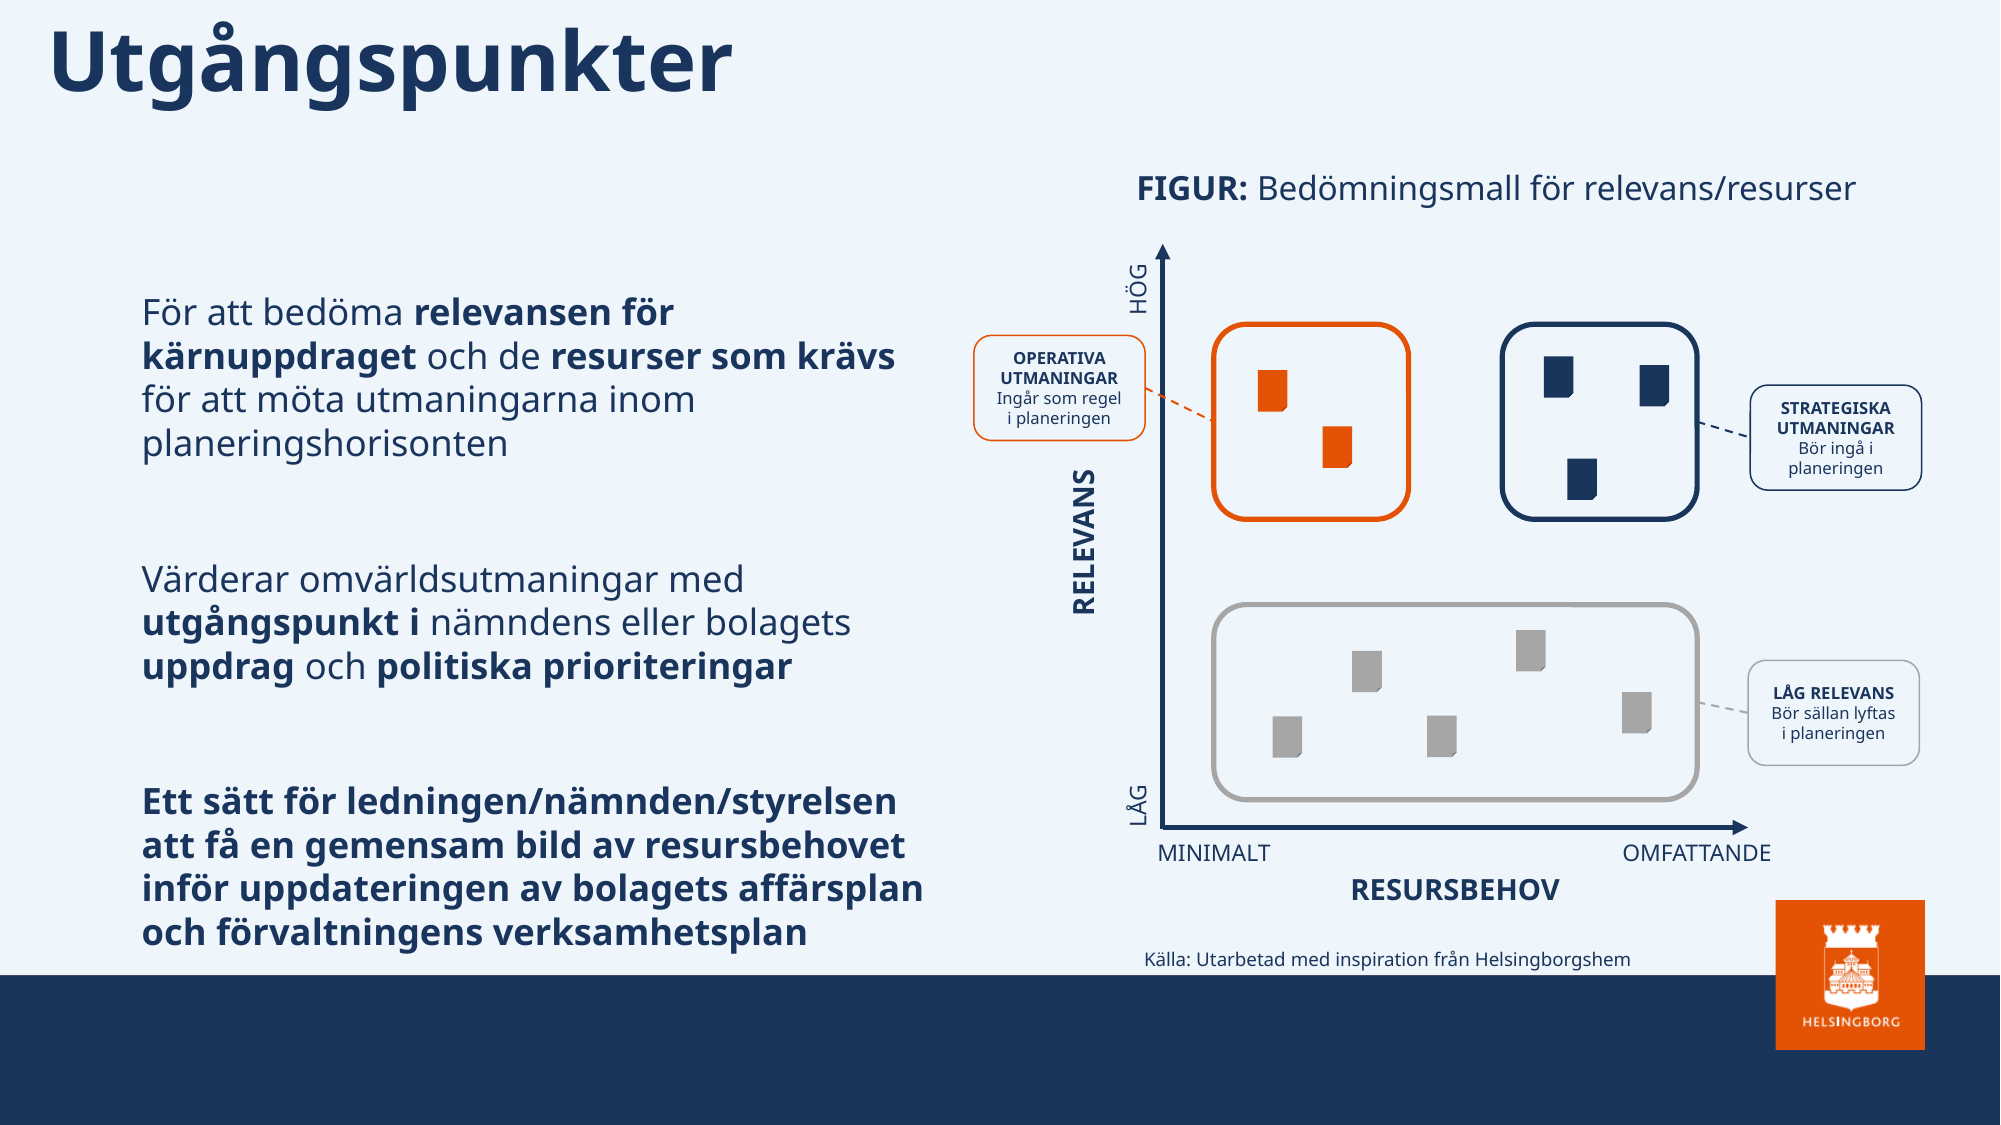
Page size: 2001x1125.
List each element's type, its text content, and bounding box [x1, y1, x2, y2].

text_box Utgångspunkter [47, 19, 1619, 200]
text_box MINIMALT [1142, 831, 1286, 874]
text_box OMFATTANDE [1607, 831, 1787, 874]
text_box RESURSBEHOV [1335, 863, 1455, 914]
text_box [1697, 702, 1749, 713]
text_box OPERATIVA UTMANINGAR Ingår som regel i planeringen [972, 334, 1147, 442]
text_box Källa: Utarbetad med inspiration från Helsingborgshem [1456, 940, 1646, 978]
text_box STRATEGISKA UTMANINGAR Bör ingå i planeringen [1749, 384, 1923, 492]
text_box [1322, 426, 1353, 468]
text_box HÖG [1115, 248, 1159, 331]
text_box [1272, 716, 1303, 758]
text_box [1145, 387, 1214, 422]
text_box [1456, 604, 1698, 800]
text_box [1502, 324, 1698, 520]
text_box RESURSBEHOV [1456, 863, 1576, 914]
text_box [1257, 370, 1288, 412]
text_box [1567, 458, 1597, 500]
text_box [1516, 630, 1546, 672]
text_box RELEVANS [1057, 454, 1108, 631]
text_box Källa: Utarbetad med inspiration från Helsingborgshem [1129, 940, 1455, 978]
text_box FIGUR: Bedömningsmall för relevans/resurser [1121, 160, 1920, 215]
list För att bedöma relevansen för kärnuppdraget och de resurser som krävs för att möta utmaningarna inom planeringshorisonten Värderar omvärldsutmaningar med utgångspunkt i nämndens eller bolagets uppdrag och politiska prioriteringar Ett sätt för ledningen/nämnden/styrelsen att få en gemensam bild av resursbehovet inför uppdateringen av bolagets affärsplan och förvaltningens verksamhetsplan [141, 236, 943, 954]
text_box [1352, 650, 1382, 693]
text_box LÅG RELEVANS Bör sällan lyftas i planeringen [1747, 659, 1921, 767]
text_box [1639, 365, 1670, 407]
text_box LÅG [1115, 769, 1159, 843]
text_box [1697, 421, 1751, 438]
text_box [1543, 356, 1574, 398]
text_box [1213, 604, 1455, 800]
text_box [1213, 324, 1409, 520]
text_box [1427, 715, 1455, 758]
text_box [1622, 692, 1652, 734]
